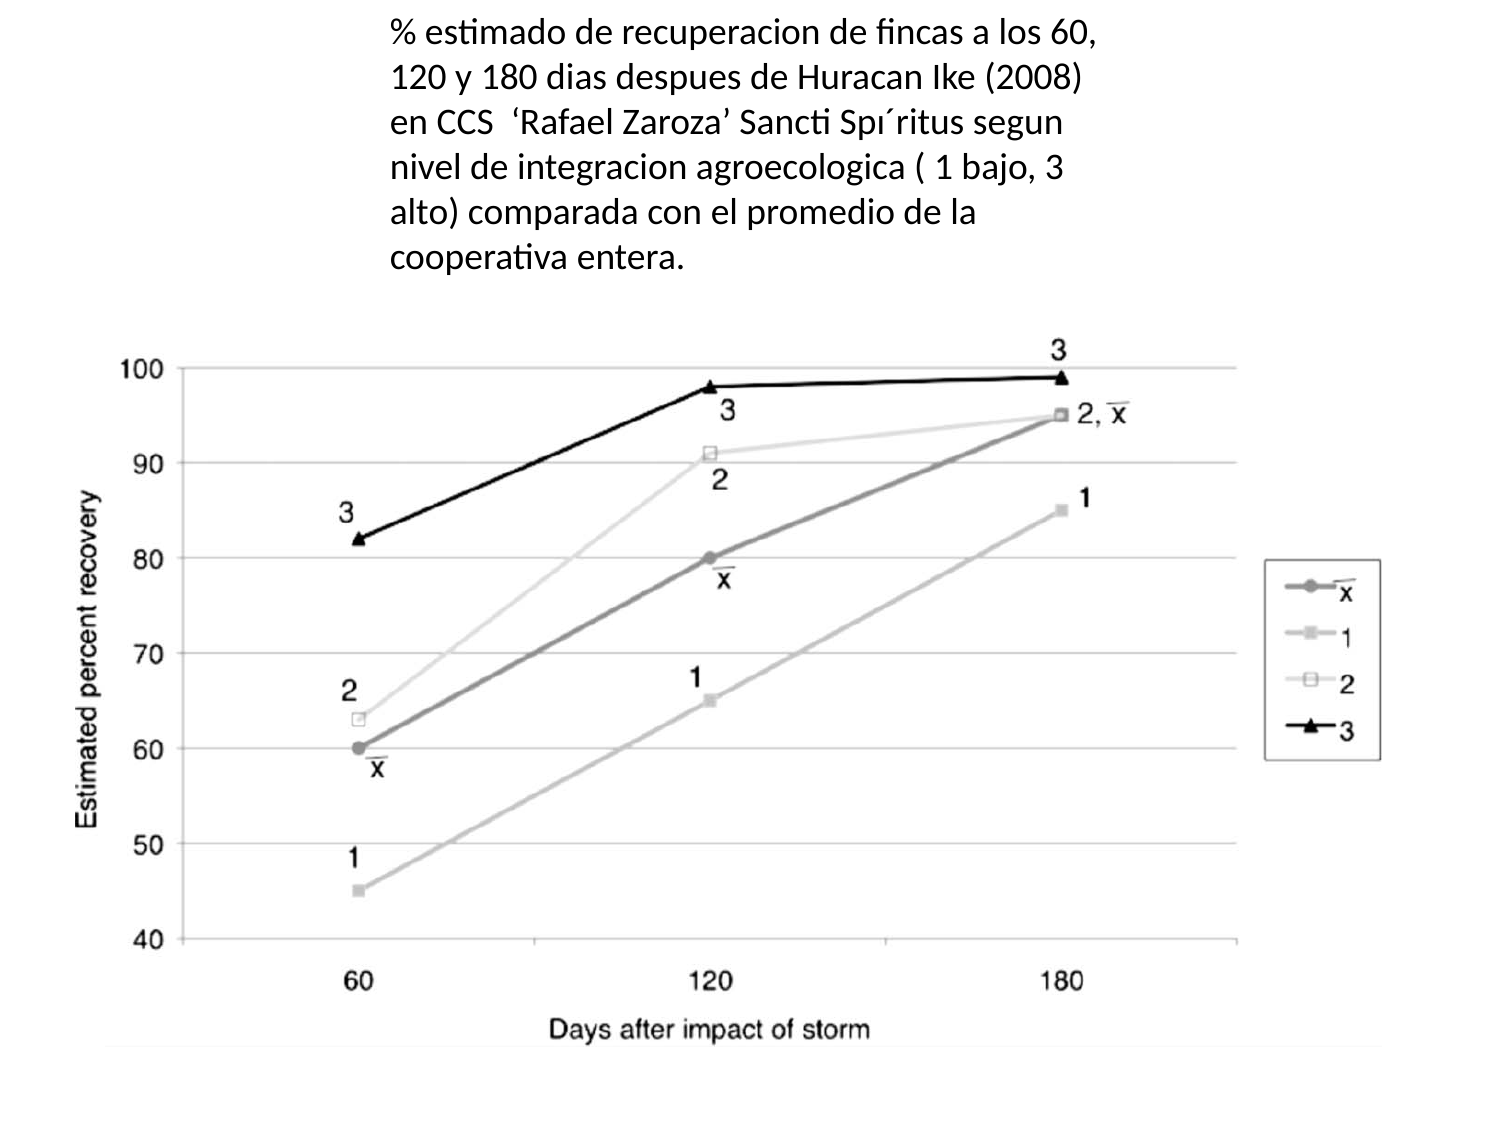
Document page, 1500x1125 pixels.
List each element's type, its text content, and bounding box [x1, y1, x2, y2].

picture [74, 337, 1382, 1048]
text_box % estimado de recuperacion de fincas a los 60, 120 y 180 dias despues de Huracan Ike (2008) en CCS ‘Rafael Zaroza’ Sancti Spı´ritus segun nivel de integracion agroecologica ( 1 bajo, 3 alto) comparada con el promedio de la cooperativa entera. [374, 0, 1125, 330]
